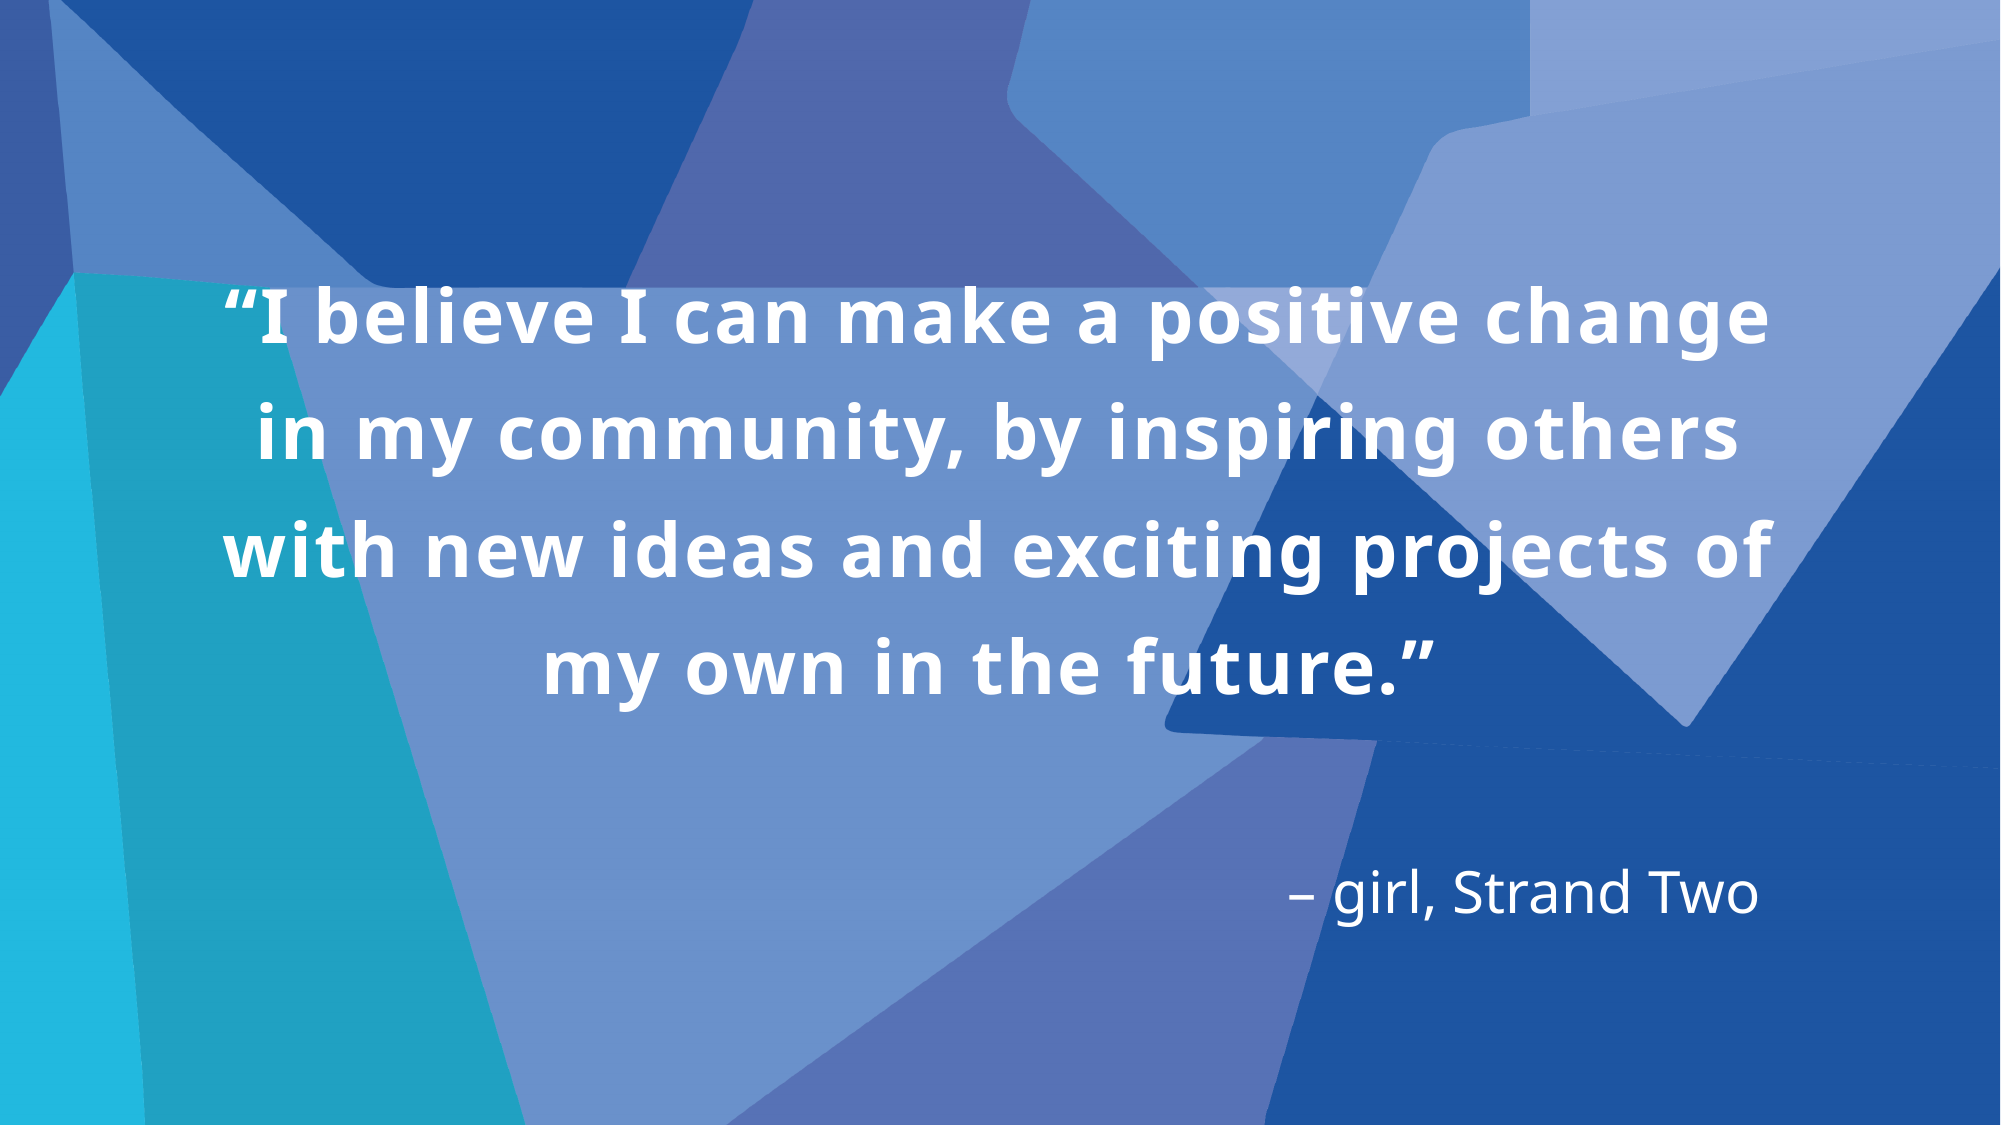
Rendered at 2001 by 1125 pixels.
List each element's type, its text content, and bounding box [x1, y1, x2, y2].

title “I believe I can make a positive change in my community, by inspiring others with new ideas and exciting projects of my own in the future.” [189, 123, 1811, 828]
picture [0, 0, 2001, 1125]
list – girl, Strand Two [223, 828, 1776, 939]
